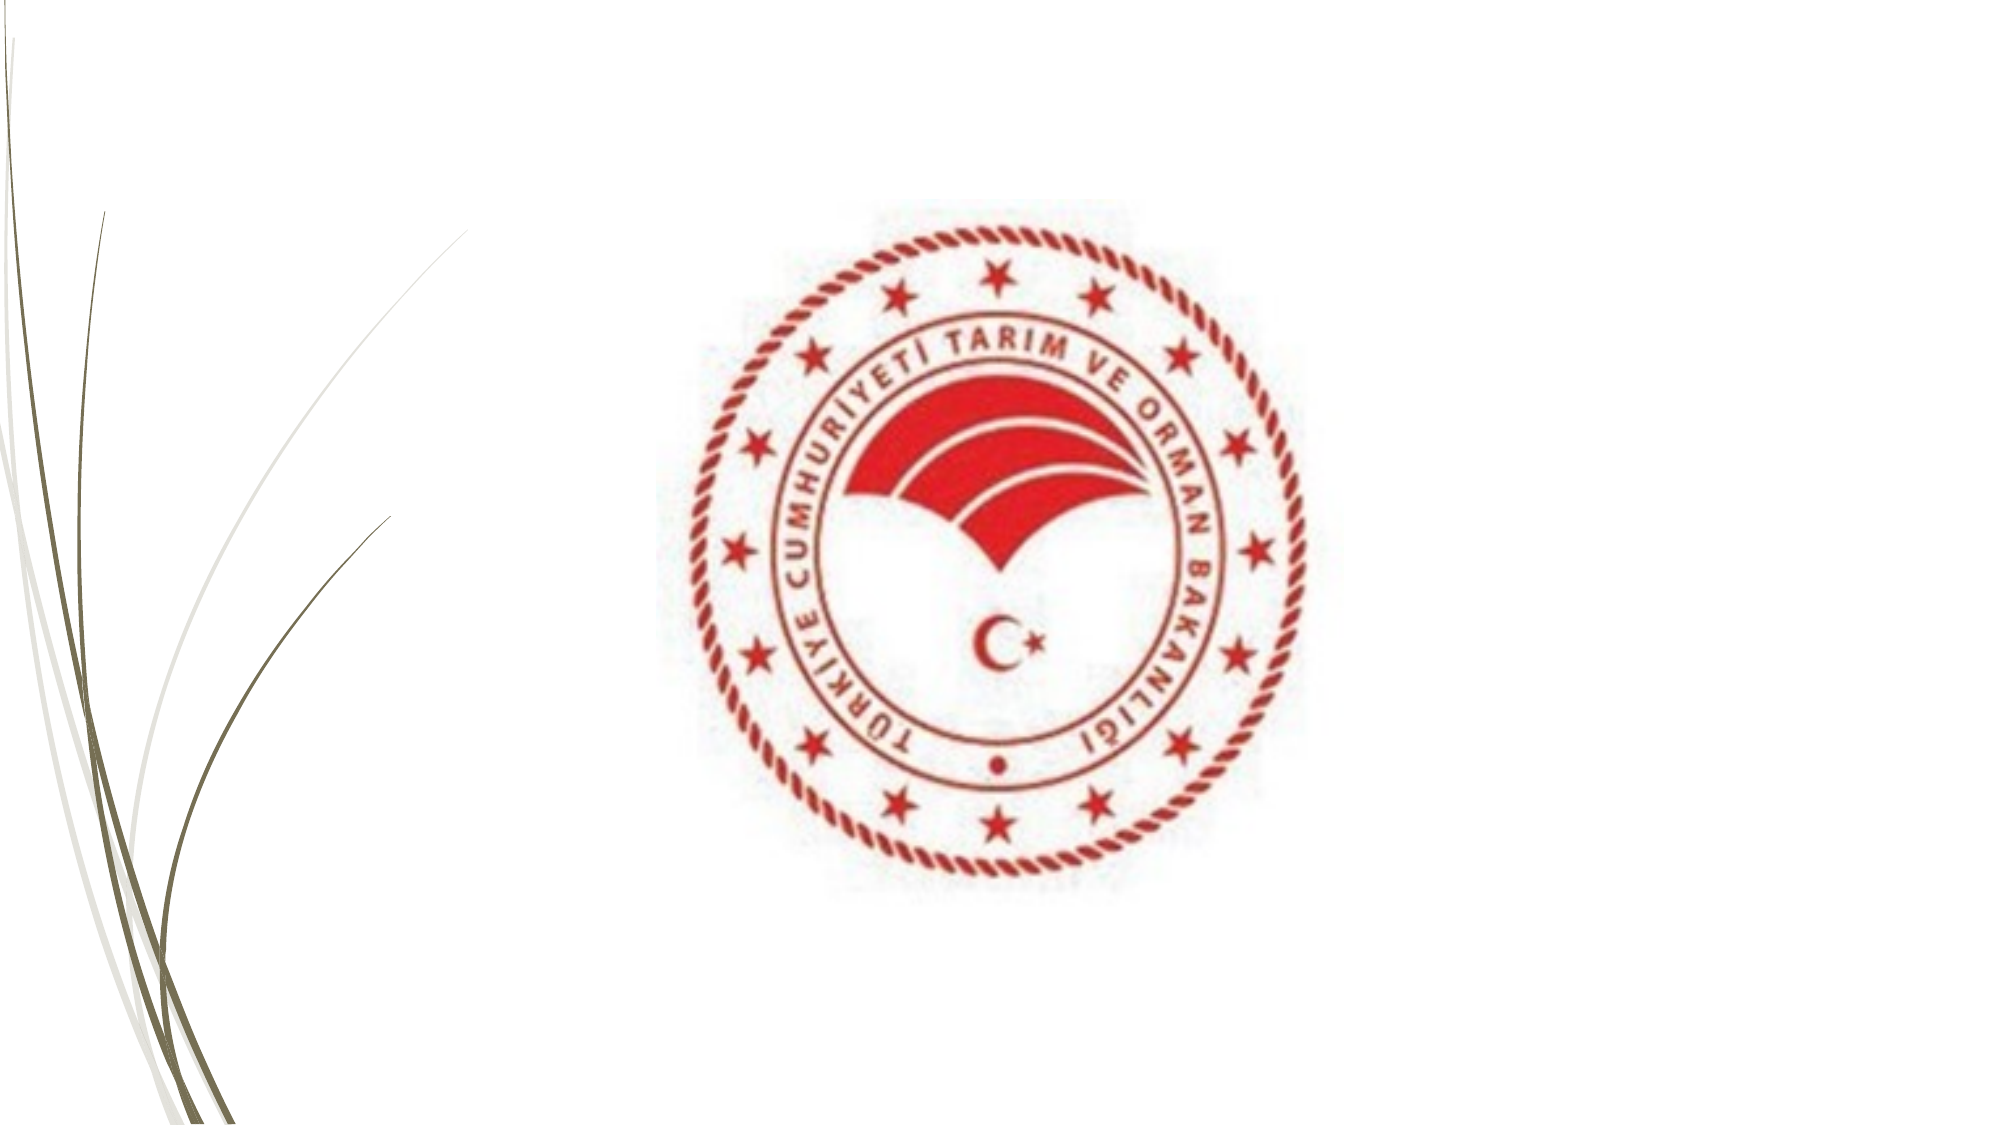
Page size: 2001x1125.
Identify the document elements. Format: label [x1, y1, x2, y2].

picture [656, 199, 1345, 913]
